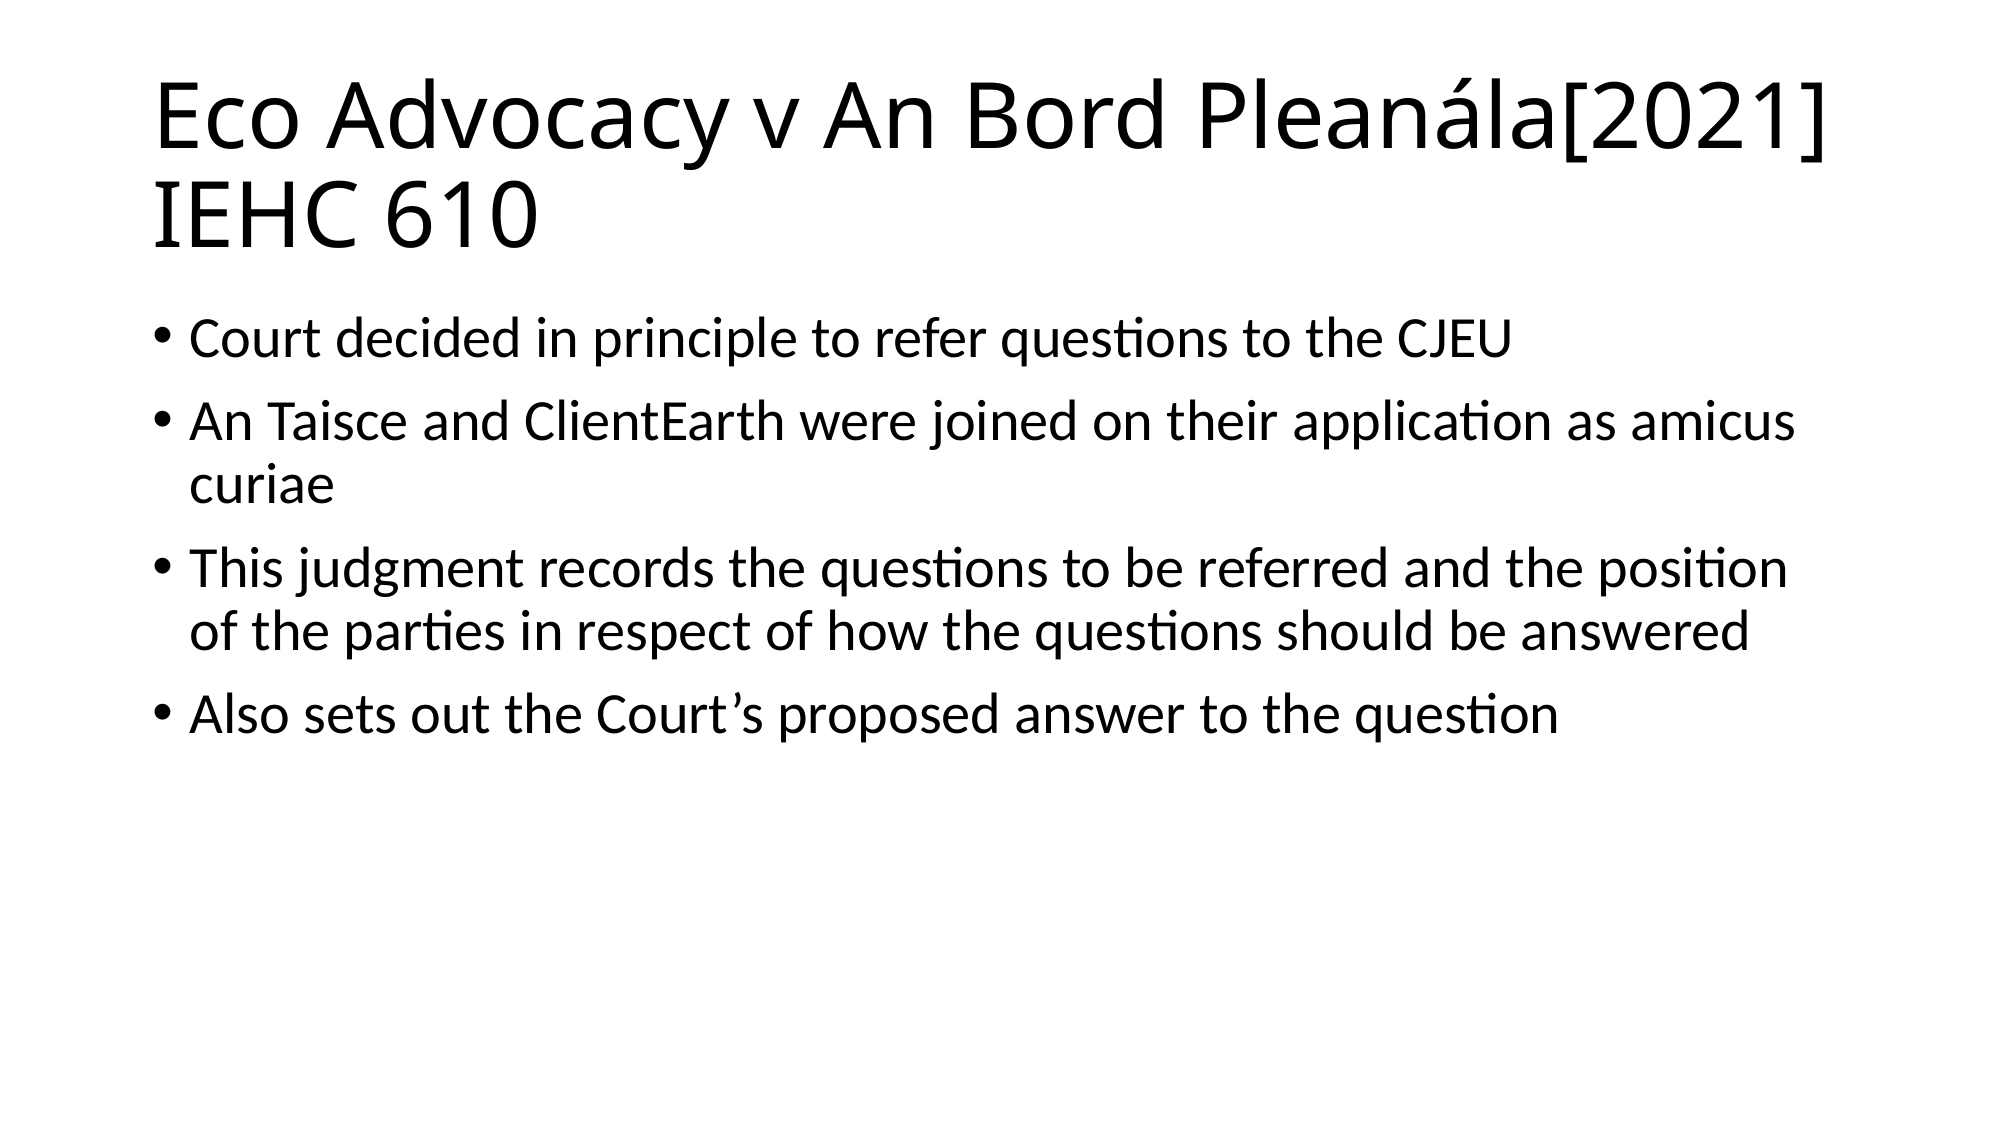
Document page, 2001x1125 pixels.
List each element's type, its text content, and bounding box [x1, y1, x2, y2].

list Court decided in principle to refer questions to the CJEU An Taisce and ClientEarth were joined on their application as amicus curiae This judgment records the questions to be referred and the position of the parties in respect of how the questions should be answered Also sets out the Court’s proposed answer to the question [137, 299, 1863, 1014]
title Eco Advocacy v An Bord Pleanála[2021] IEHC 610 [137, 59, 1863, 278]
